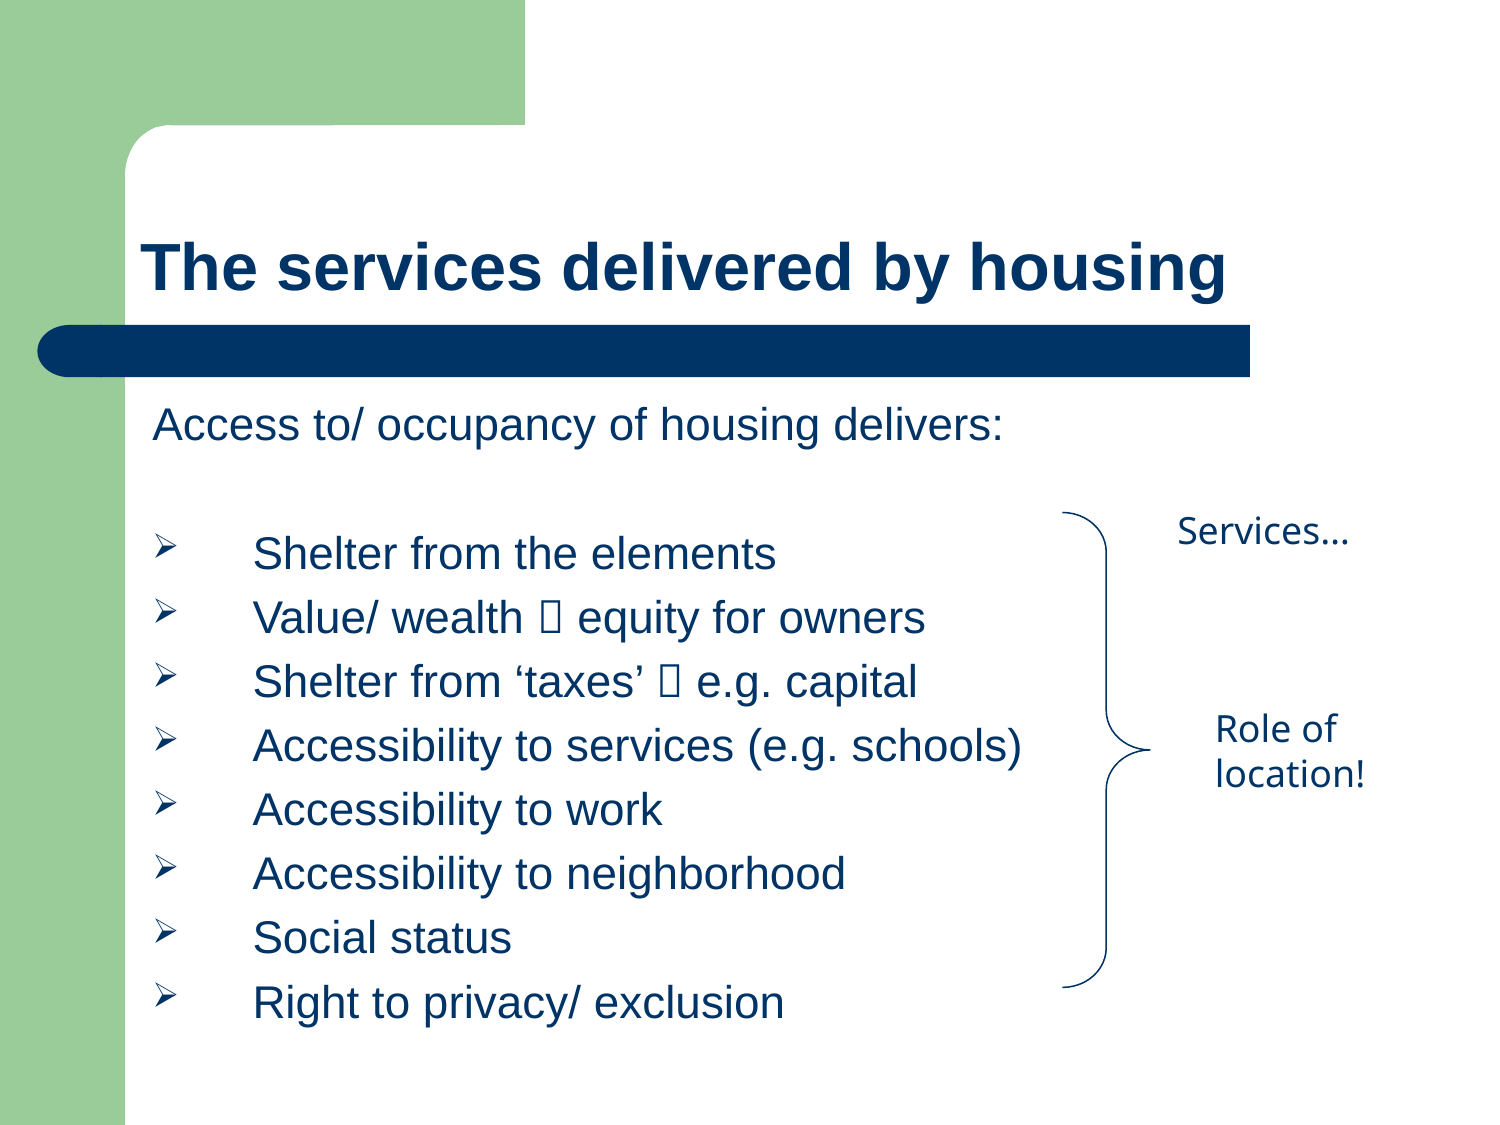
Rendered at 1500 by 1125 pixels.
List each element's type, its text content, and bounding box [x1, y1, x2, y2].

text_box Services… [1162, 499, 1425, 560]
list Access to/ occupancy of housing delivers: Shelter from the elements Value/ wealth  equity for owners Shelter from ‘taxes’  e.g. capital Accessibility to services (e.g. schools) Accessibility to work Accessibility to neighborhood Social status Right to privacy/ exclusion [137, 387, 1400, 938]
title The services delivered by housing [124, 124, 1426, 313]
text_box Role of location! [1200, 697, 1450, 803]
text_box [1062, 512, 1150, 988]
